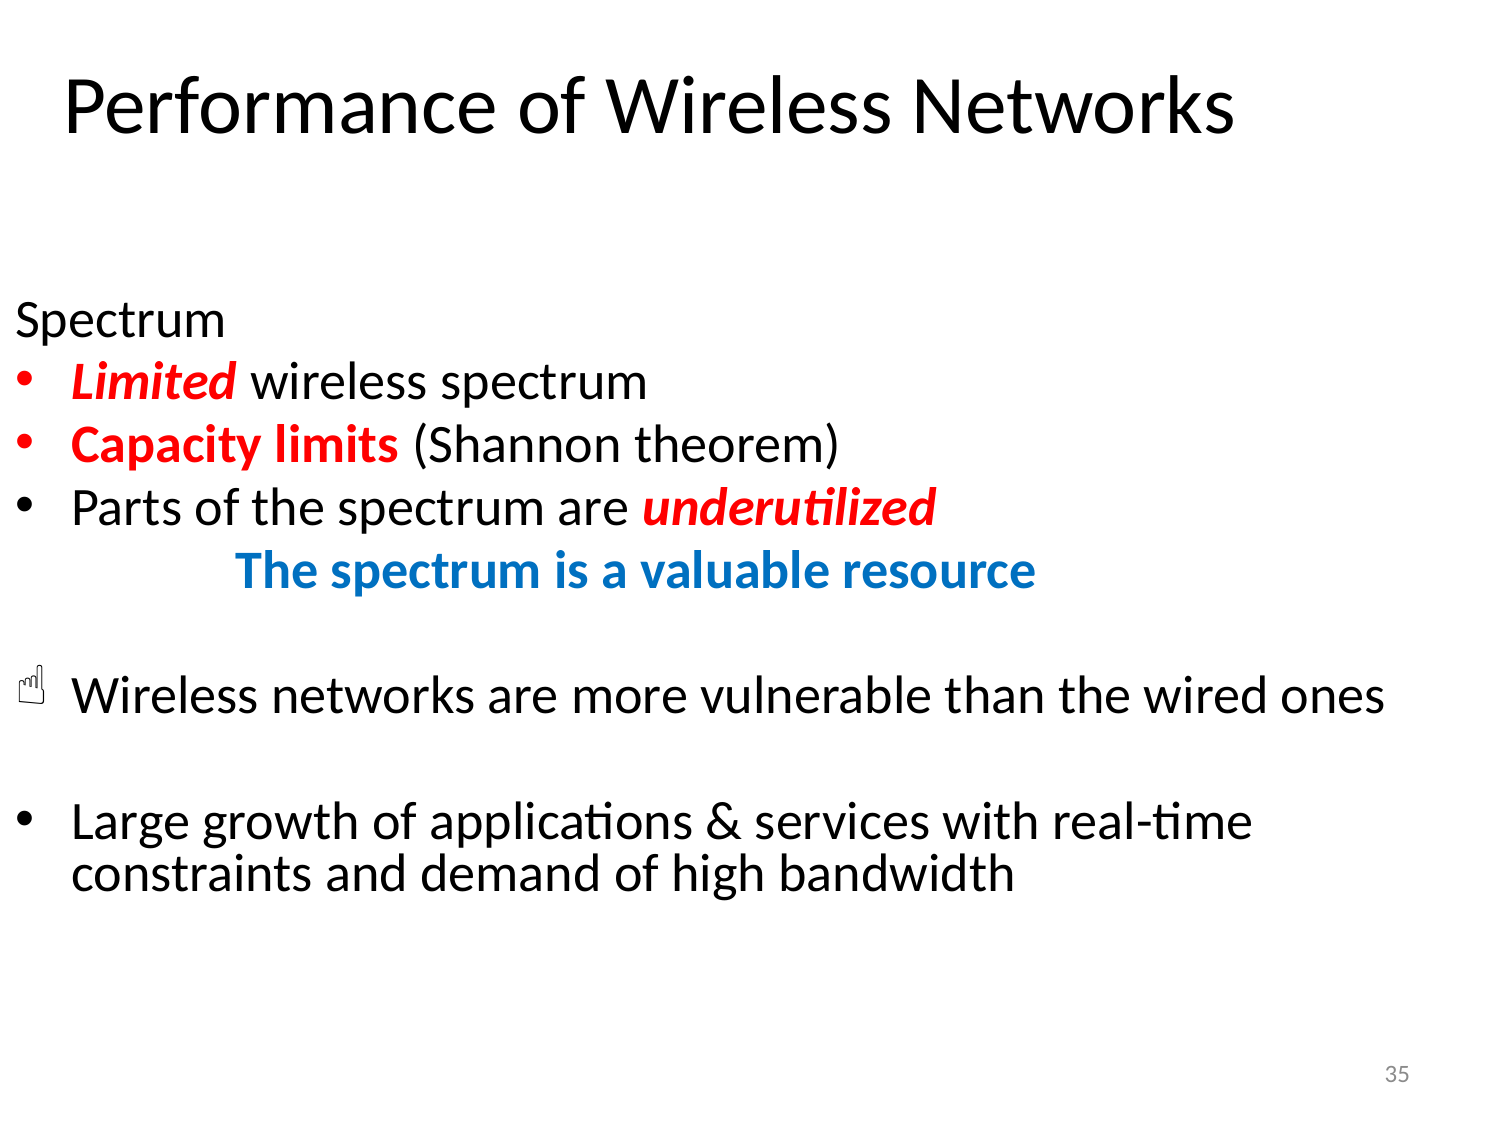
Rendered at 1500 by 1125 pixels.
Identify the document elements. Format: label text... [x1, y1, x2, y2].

slide_number 35 [1074, 1042, 1425, 1103]
list Spectrum Limited wireless spectrum Capacity limits (Shannon theorem) Parts of the spectrum are underutilized The spectrum is a valuable resource Wireless networks are more vulnerable than the wired ones Large growth of applications & services with real-time constraints and demand of high bandwidth [0, 212, 1500, 955]
title Performance of Wireless Networks [0, 0, 1400, 200]
